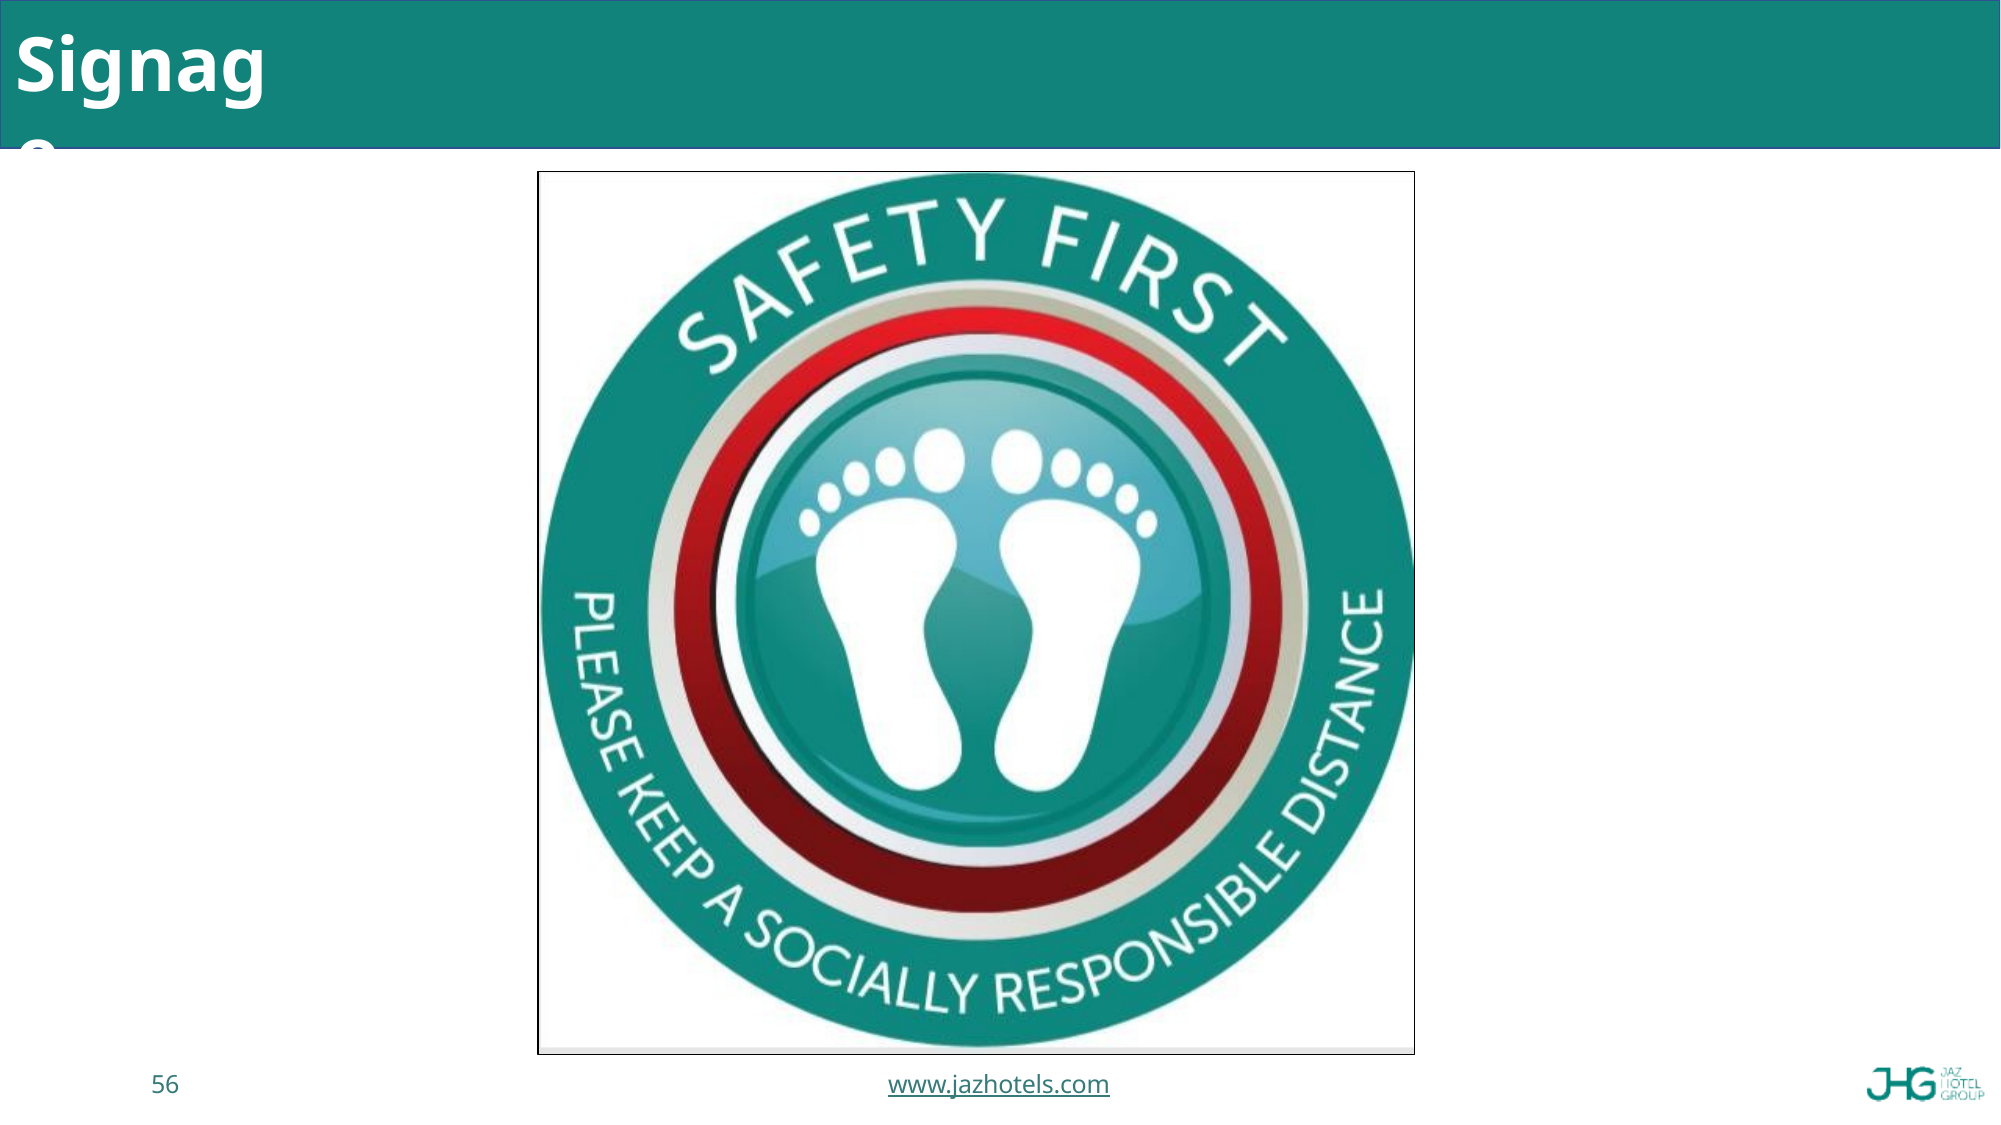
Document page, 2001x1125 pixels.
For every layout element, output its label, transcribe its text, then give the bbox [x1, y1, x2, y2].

slide_number 56 [146, 1067, 182, 1125]
text_box [538, 171, 1415, 1055]
title Signage [12, 14, 281, 205]
text_box www.jazhotels.com [886, 1067, 1111, 1103]
picture [1866, 1066, 1985, 1102]
